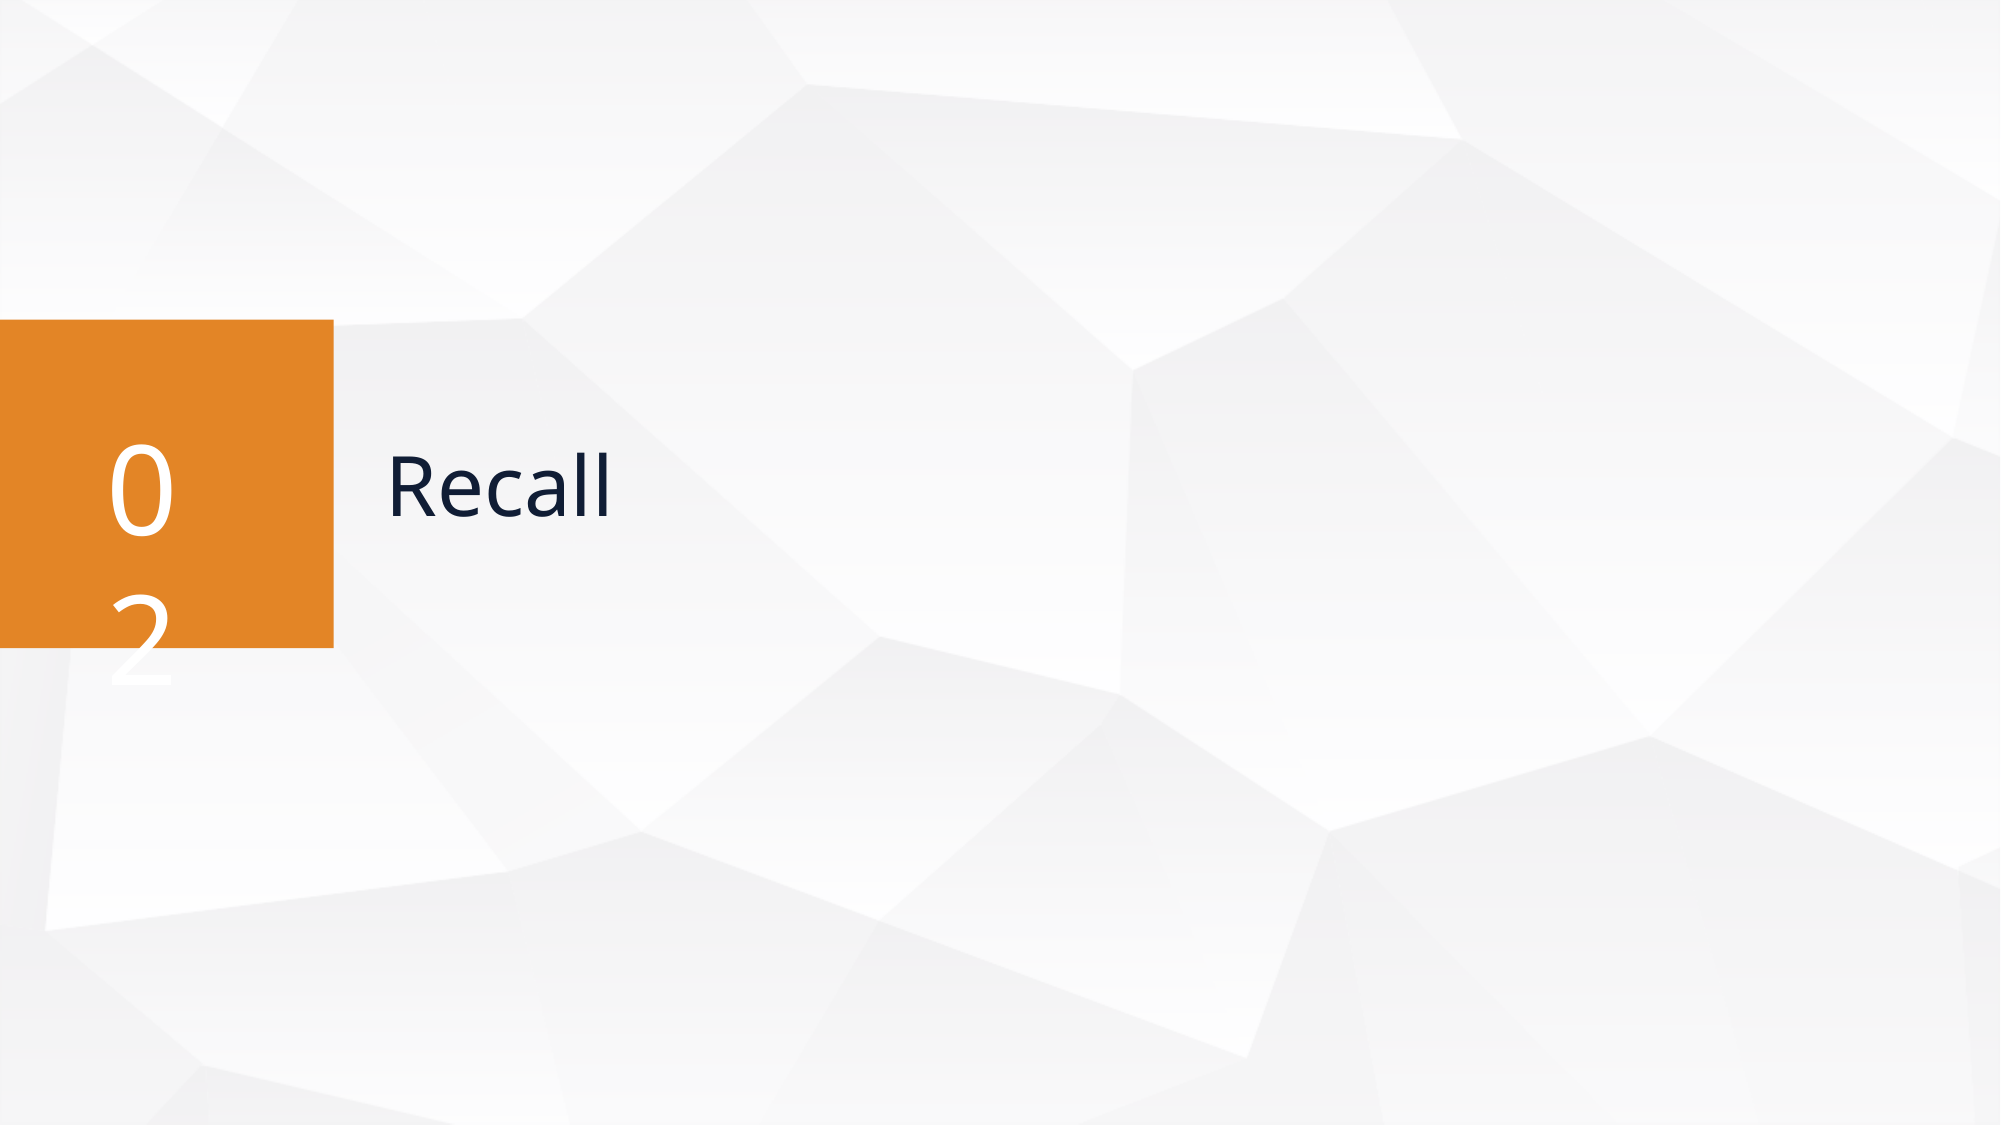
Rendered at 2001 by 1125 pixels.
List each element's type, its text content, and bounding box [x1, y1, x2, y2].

picture [0, 0, 2001, 1125]
title Recall [370, 318, 1979, 647]
text_box 02 [91, 403, 264, 719]
